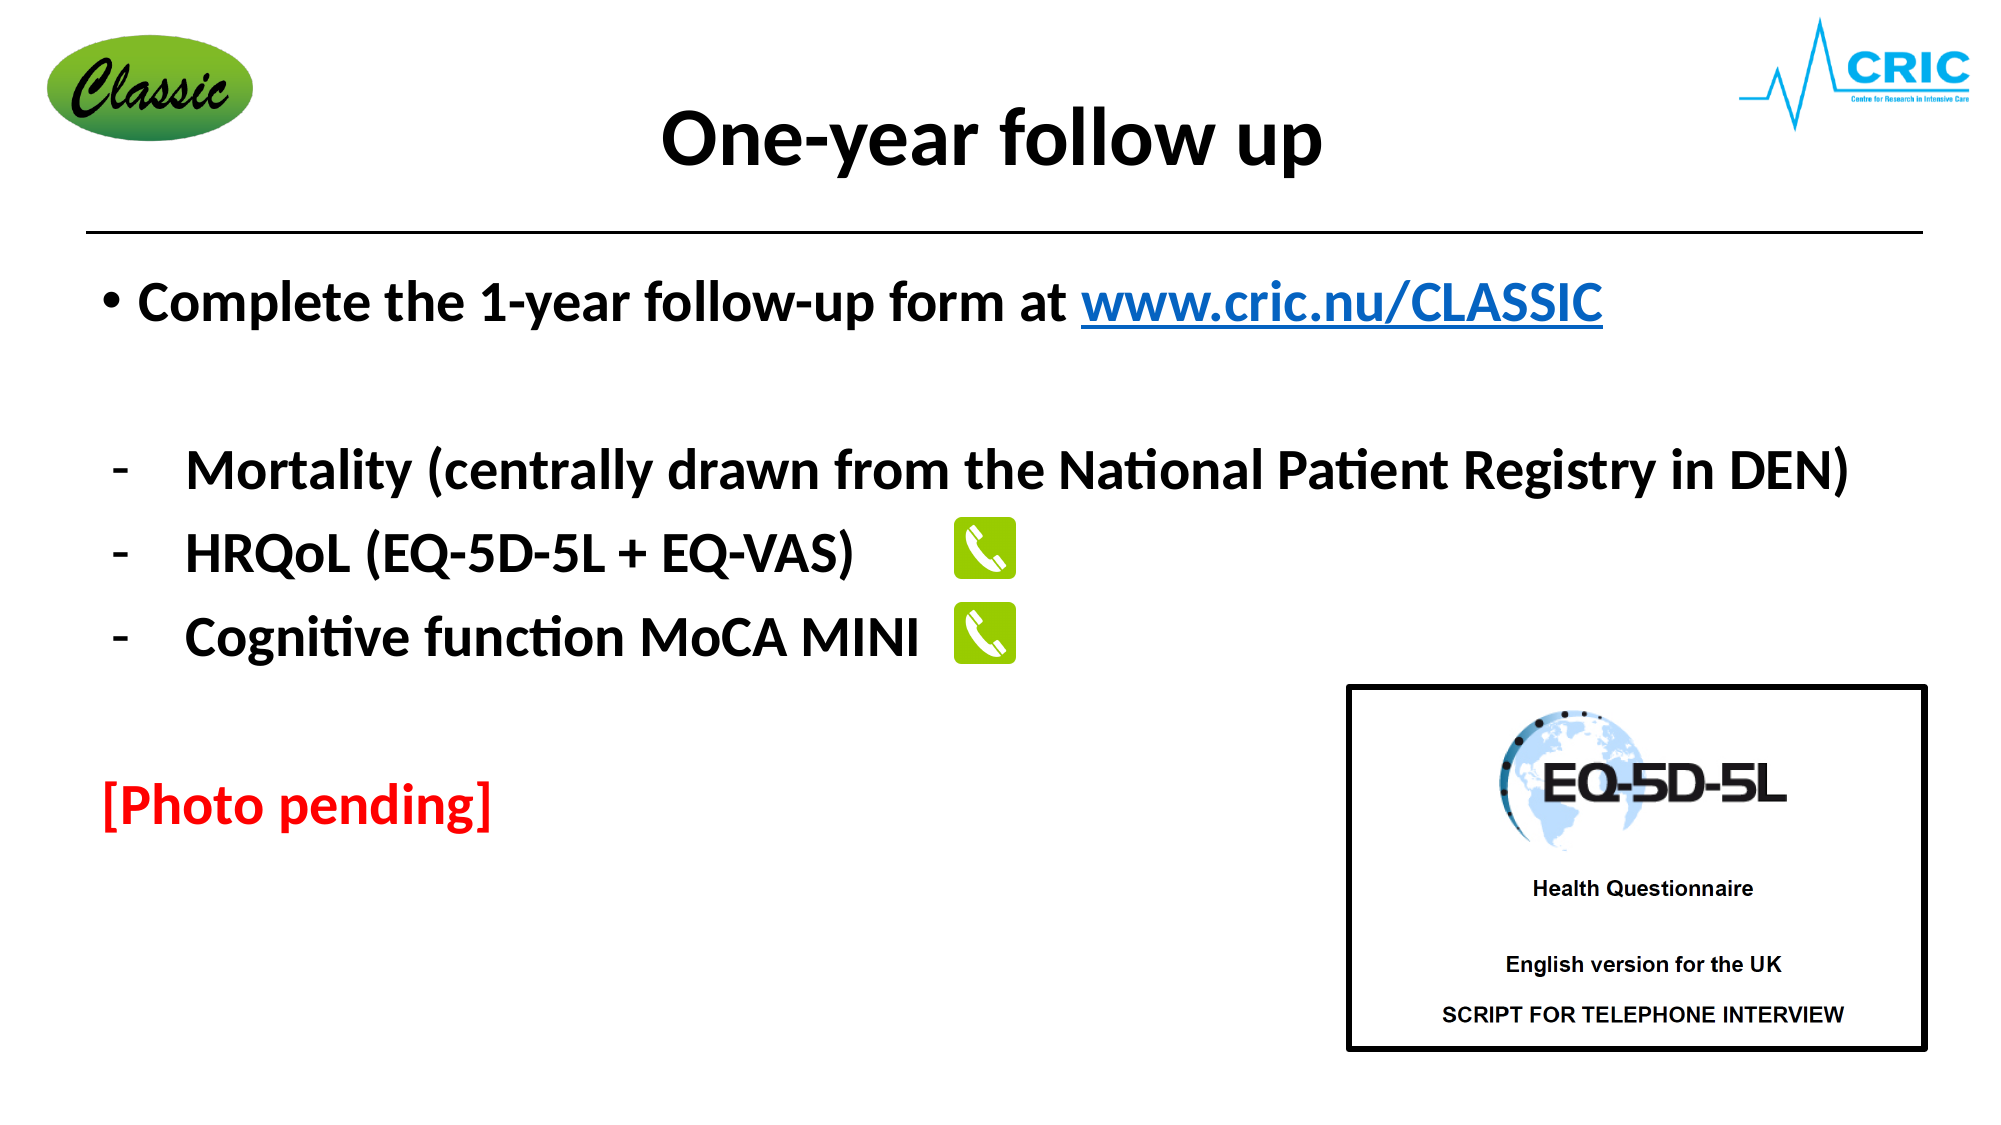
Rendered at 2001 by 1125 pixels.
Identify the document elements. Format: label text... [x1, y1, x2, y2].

picture [954, 602, 1016, 664]
picture [954, 517, 1016, 580]
picture [43, 32, 255, 143]
picture [1351, 690, 1922, 1047]
text_box One-year follow up [75, 45, 1912, 233]
picture [1732, 10, 1982, 139]
text_box Complete the 1-year follow-up form at www.cric.nu/CLASSIC Mortality (centrally drawn from the National Patient Registry in DEN) HRQoL (EQ-5D-5L + EQ-VAS) Cognitive function MoCA MINI [Photo pending] [86, 263, 1923, 985]
